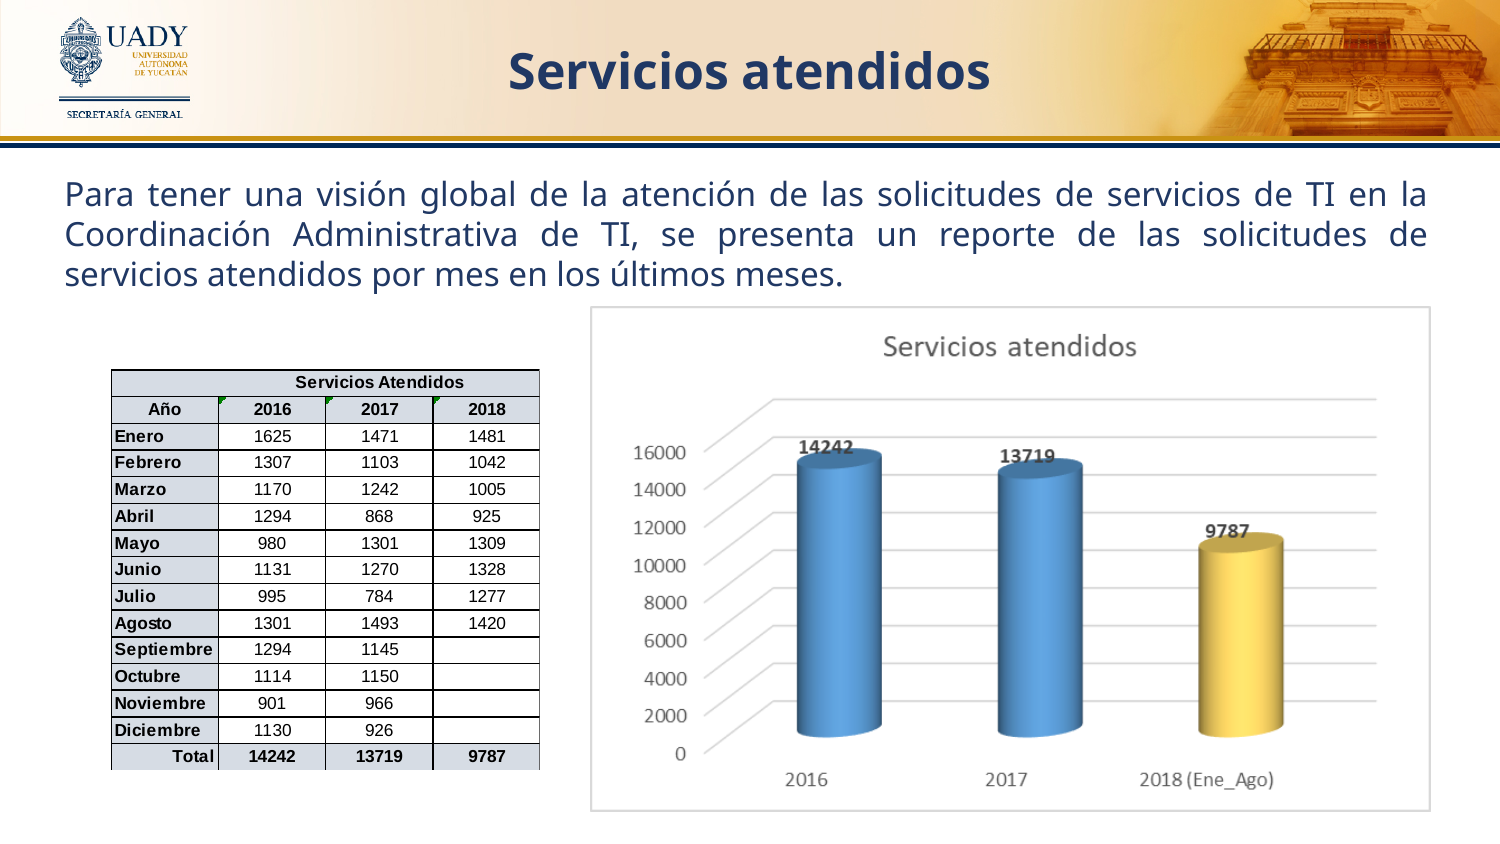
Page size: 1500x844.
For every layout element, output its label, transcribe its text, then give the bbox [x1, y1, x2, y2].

list Para tener una visión global de la atención de las solicitudes de servicios de TI en la Coordinación Administrativa de TI, se presenta un reporte de las solicitudes de servicios atendidos por mes en los últimos meses. [49, 166, 1446, 307]
picture [0, 0, 1500, 844]
title Servicios atendidos [325, 15, 1175, 124]
